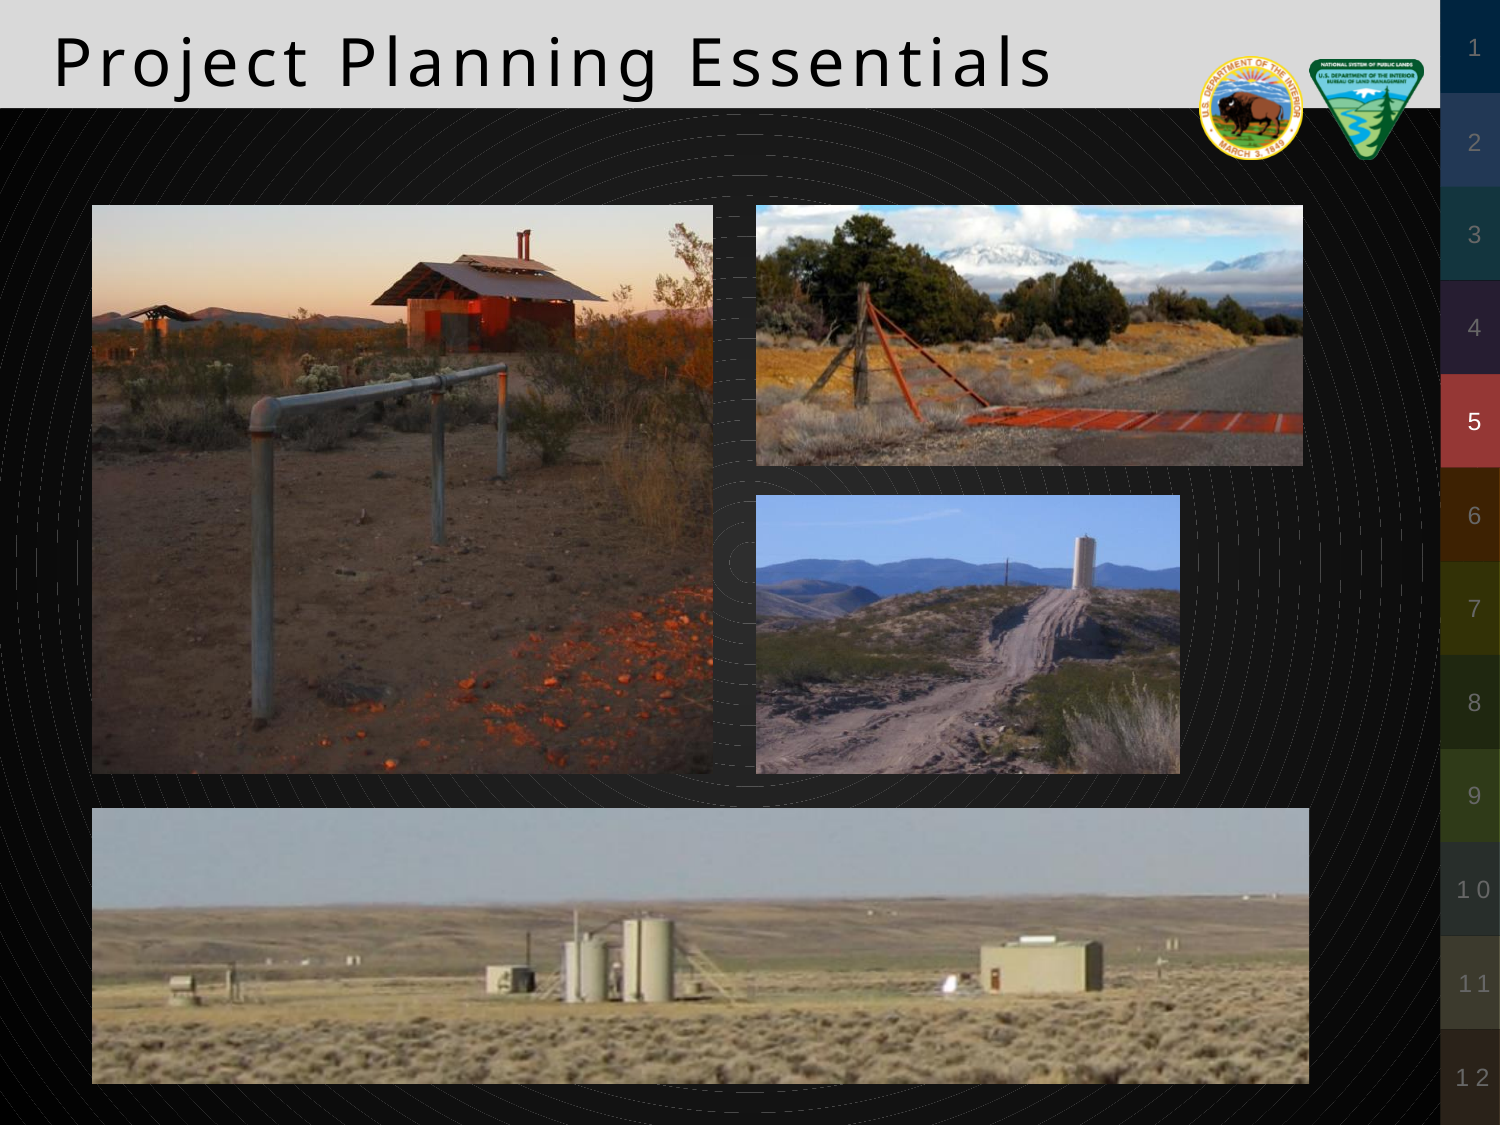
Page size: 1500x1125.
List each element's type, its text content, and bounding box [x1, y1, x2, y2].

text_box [1199, 55, 1424, 160]
picture [91, 205, 713, 774]
picture [755, 495, 1180, 774]
list Project Planning Essentials [37, 12, 1200, 102]
picture [91, 808, 1310, 1084]
picture [755, 205, 1304, 467]
